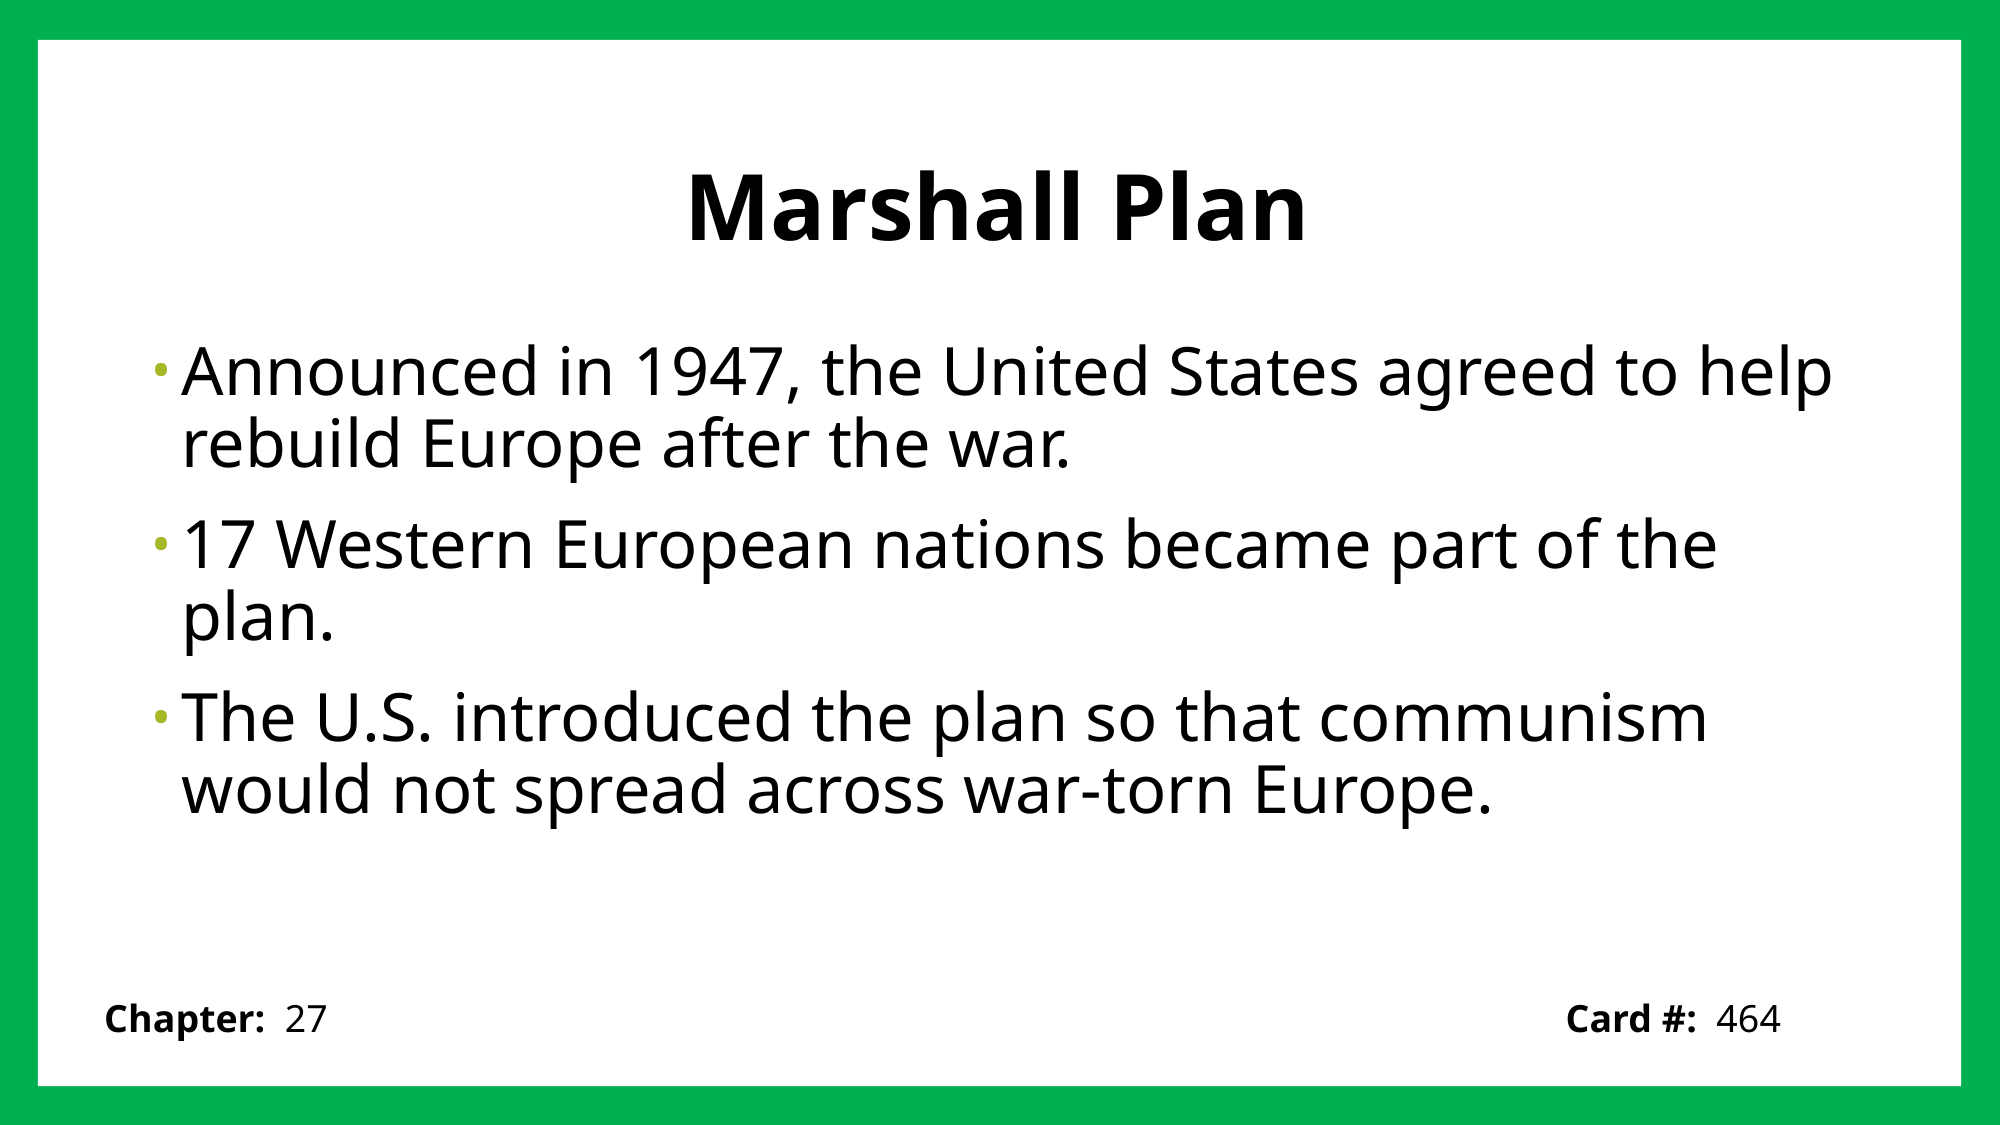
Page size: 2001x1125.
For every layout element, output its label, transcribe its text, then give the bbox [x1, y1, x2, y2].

list Announced in 1947, the United States agreed to help rebuild Europe after the war. 17 Western European nations became part of the plan. The U.S. introduced the plan so that communism would not spread across war-torn Europe. [129, 329, 1886, 926]
text_box Chapter: 27 [89, 987, 605, 1048]
text_box Card #: 464 [1550, 987, 1913, 1047]
title Marshall Plan [187, 99, 1808, 323]
